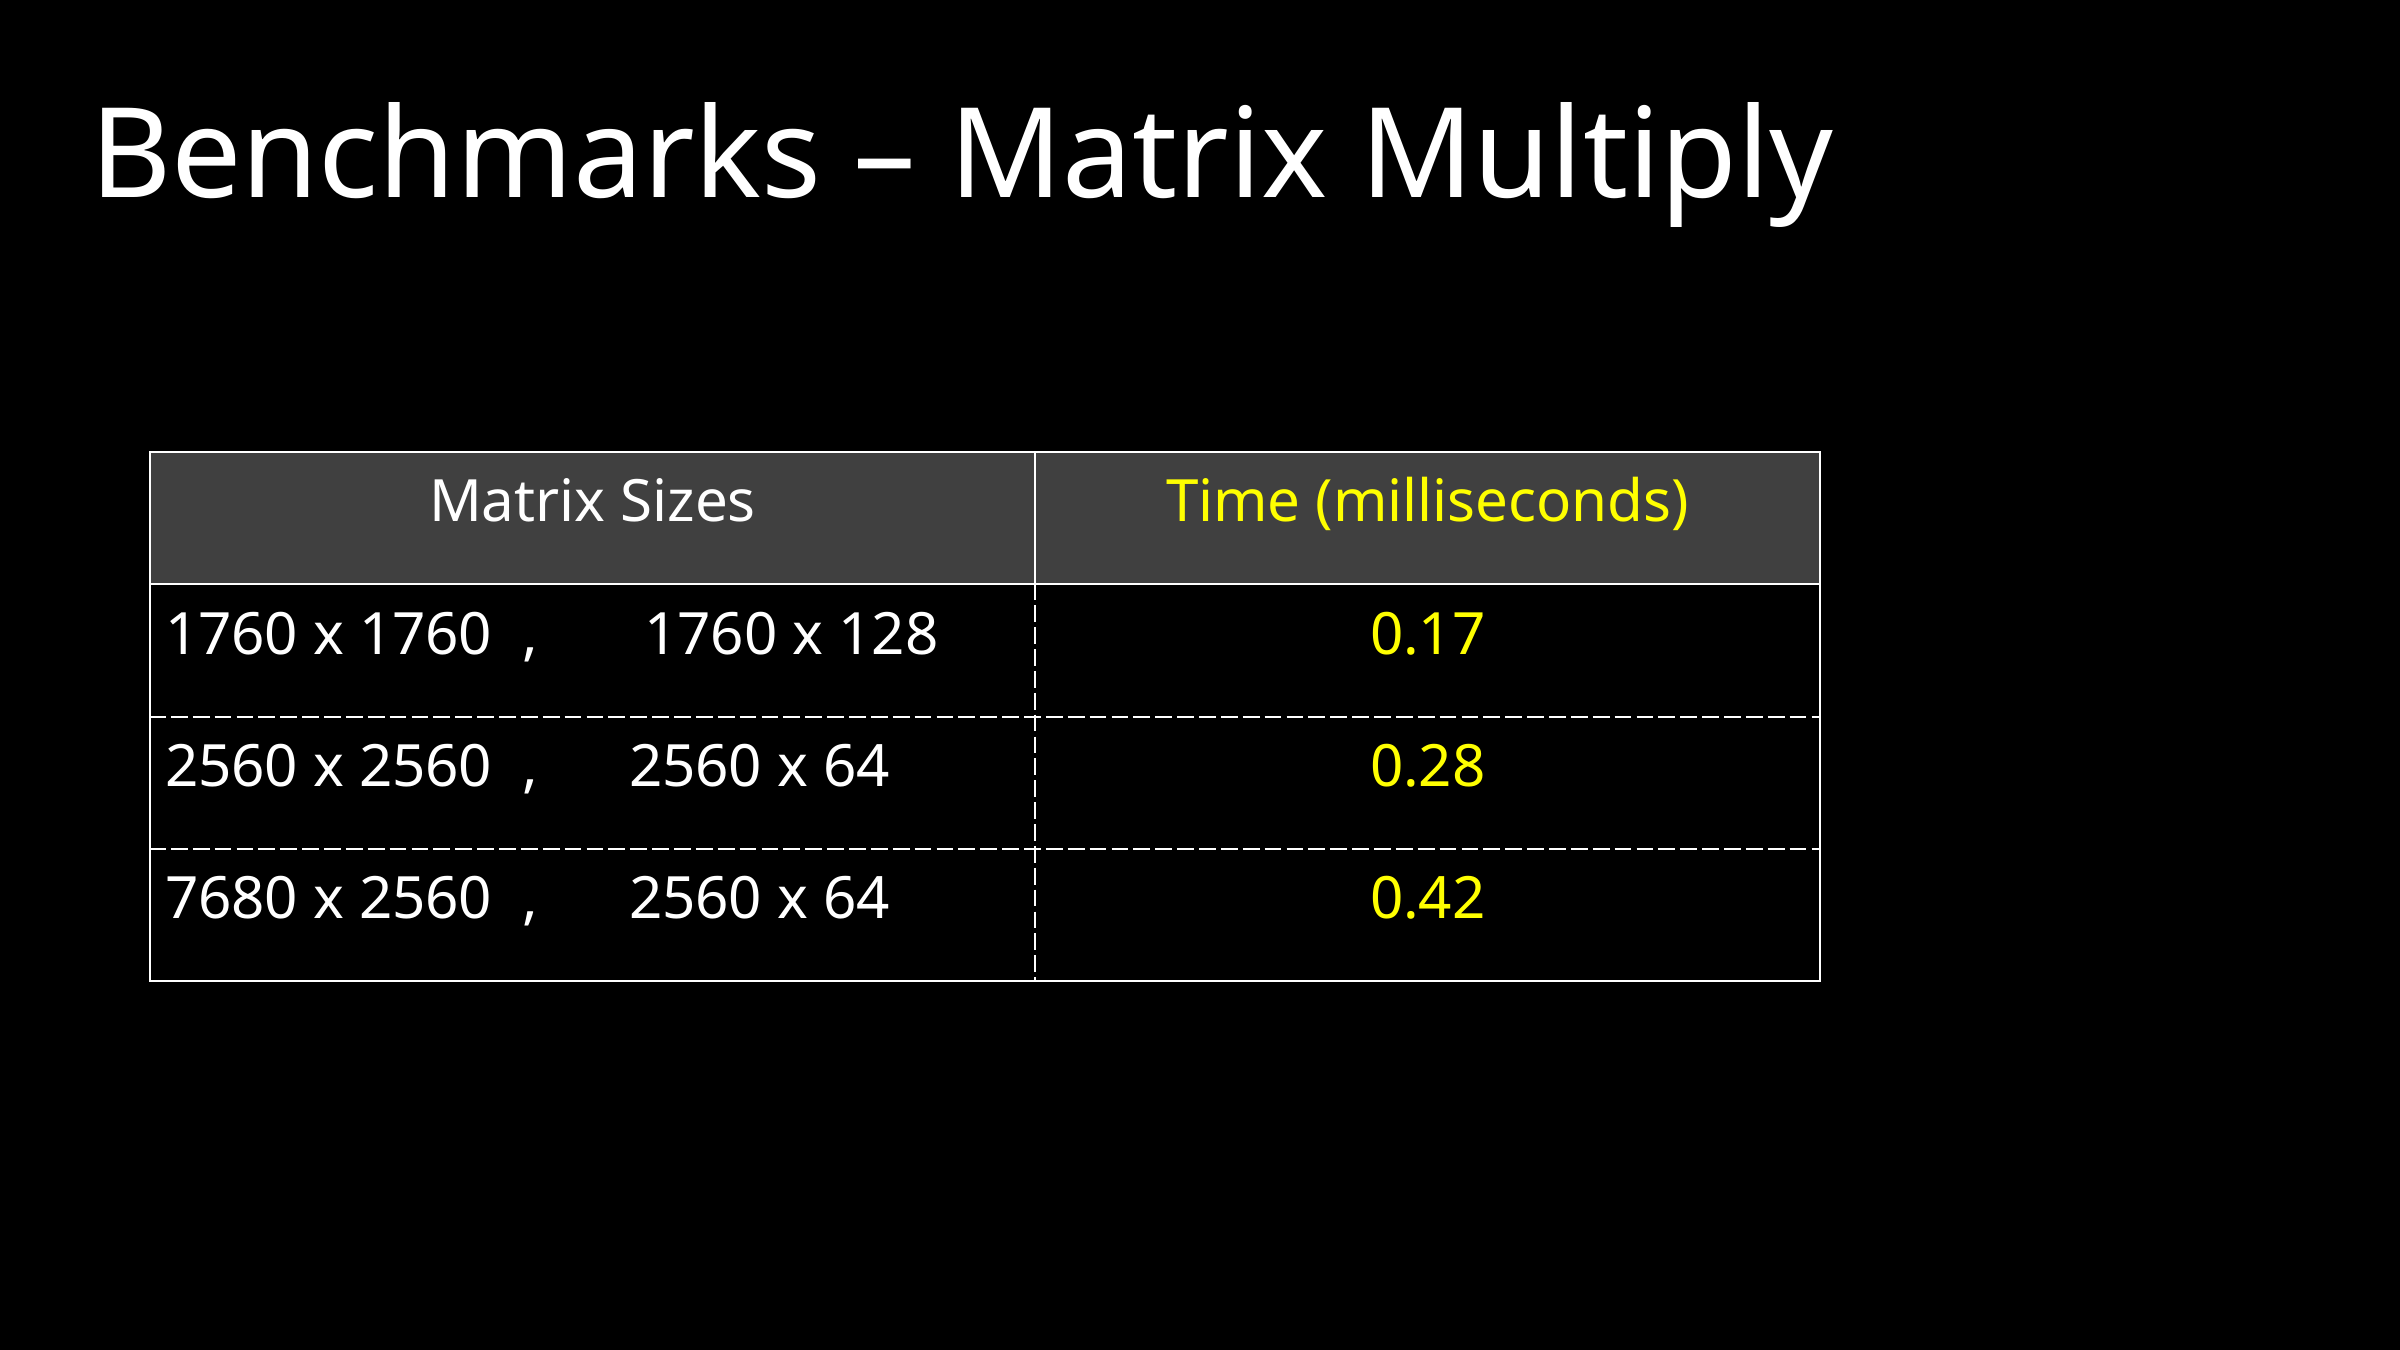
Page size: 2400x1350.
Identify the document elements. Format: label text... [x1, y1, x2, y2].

table_cell 0.42 [1035, 849, 1819, 980]
table_cell 0.28 [1035, 717, 1819, 849]
table_cell 0.17 [1035, 585, 1819, 717]
table_cell 1760 x 1760 , 1760 x 128 [151, 585, 1035, 717]
title Benchmarks – Matrix Multiply [75, 75, 2325, 255]
table_cell 7680 x 2560 , 2560 x 64 [151, 849, 1035, 980]
table_header Matrix Sizes [151, 453, 1034, 583]
table_header Time (milliseconds) [1036, 453, 1819, 583]
table_cell 2560 x 2560 , 2560 x 64 [151, 717, 1035, 849]
